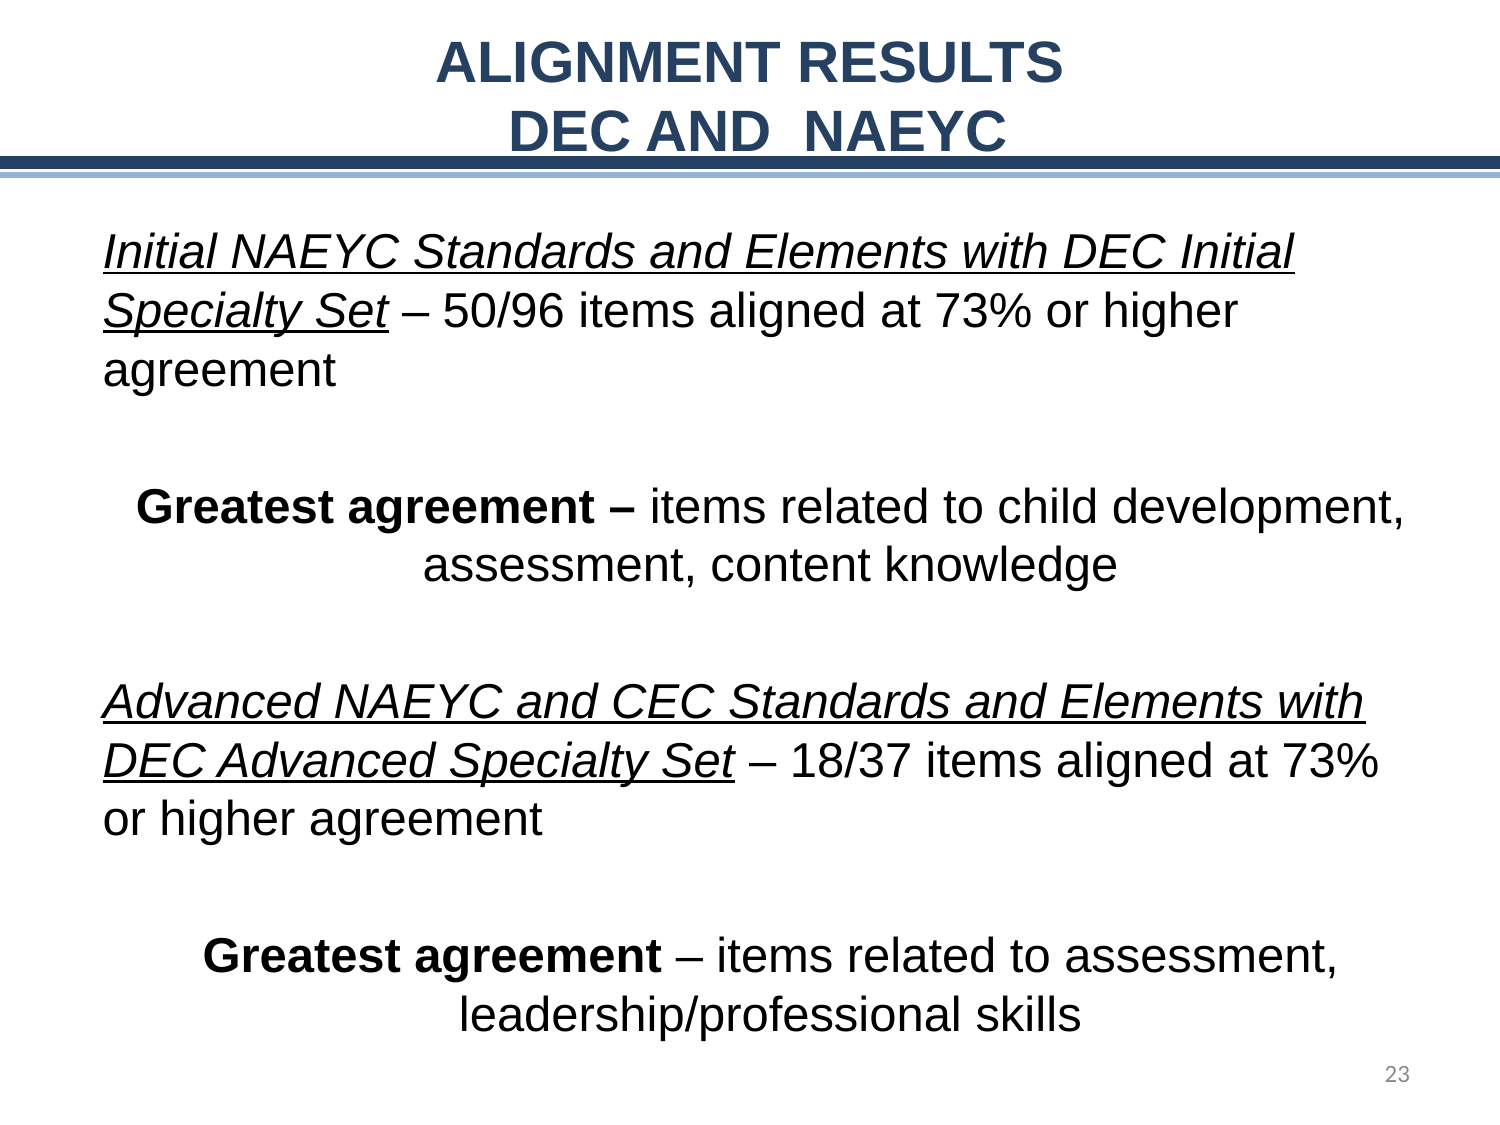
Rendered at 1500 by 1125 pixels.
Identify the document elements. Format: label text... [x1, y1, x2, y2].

slide_number 23 [1074, 1042, 1425, 1103]
title Alignment Results DEC and NAEYC [75, 0, 1425, 188]
list Initial NAEYC Standards and Elements with DEC Initial Specialty Set – 50/96 items aligned at 73% or higher agreement Greatest agreement – items related to child development, assessment, content knowledge Advanced NAEYC and CEC Standards and Elements with DEC Advanced Specialty Set – 18/37 items aligned at 73% or higher agreement Greatest agreement – items related to assessment, leadership/professional skills [87, 212, 1438, 1050]
